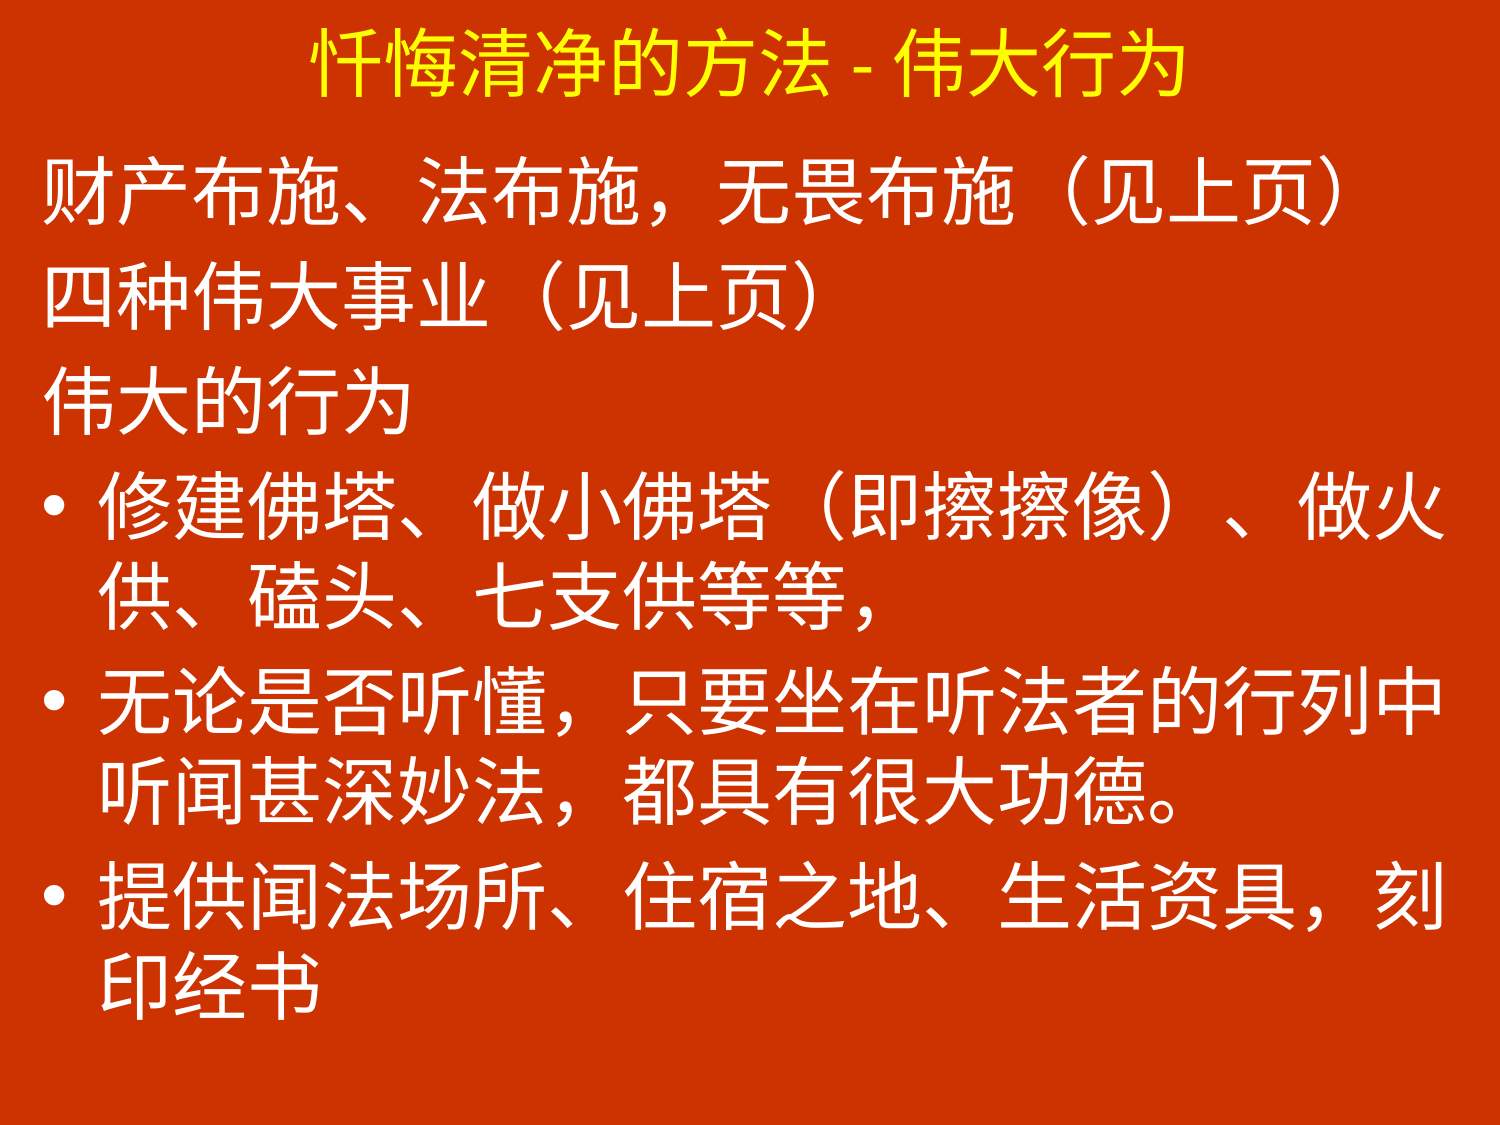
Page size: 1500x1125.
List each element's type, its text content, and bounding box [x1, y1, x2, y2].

title 忏悔清净的方法-伟大行为 [75, 8, 1425, 114]
list 财产布施、法布施，无畏布施（见上页） 四种伟大事业（见上页） 伟大的行为 修建佛塔、做小佛塔（即擦擦像）、做火供、磕头、七支供等等， 无论是否听懂，只要坐在听法者的行列中听闻甚深妙法，都具有很大功德。 提供闻法场所、住宿之地、生活资具，刻印经书 [26, 136, 1474, 1116]
